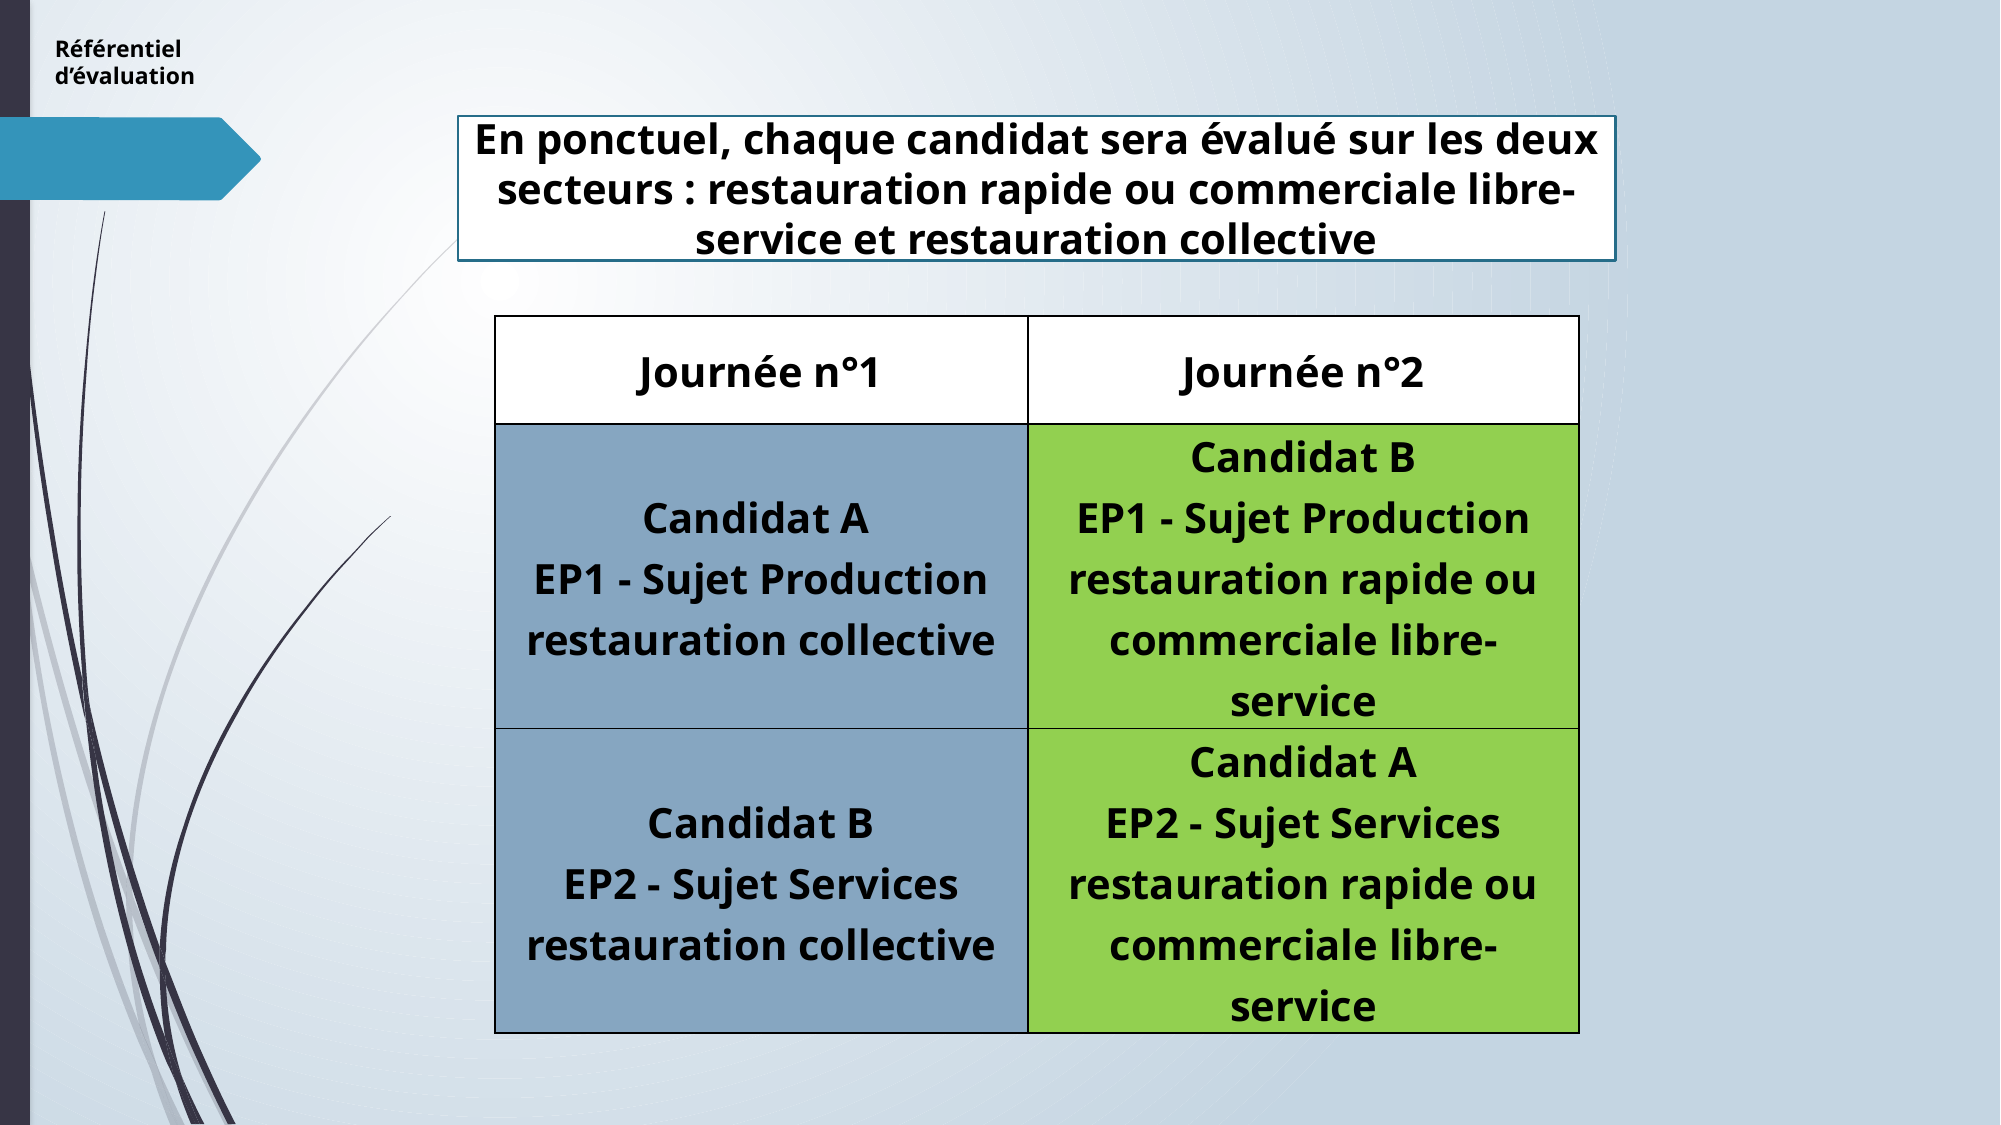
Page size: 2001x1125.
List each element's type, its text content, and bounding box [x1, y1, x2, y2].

table_header Journée n°2 [1029, 317, 1578, 423]
table_header Journée n°1 [496, 317, 1027, 423]
text_box Référentiel d’évaluation [40, 27, 222, 97]
table_cell Candidat B EP2 - Sujet Services restauration collective [496, 729, 1027, 1032]
table_cell Candidat A EP2 - Sujet Services restauration rapide ou commerciale libre-service [1029, 729, 1578, 1032]
text_box En ponctuel, chaque candidat sera évalué sur les deux secteurs : restauration rapide ou commerciale libre-service et restauration collective [457, 115, 1617, 262]
table_cell Candidat B EP1 - Sujet Production restauration rapide ou commerciale libre-service [1029, 425, 1578, 728]
table_cell Candidat A EP1 - Sujet Production restauration collective [496, 425, 1027, 728]
